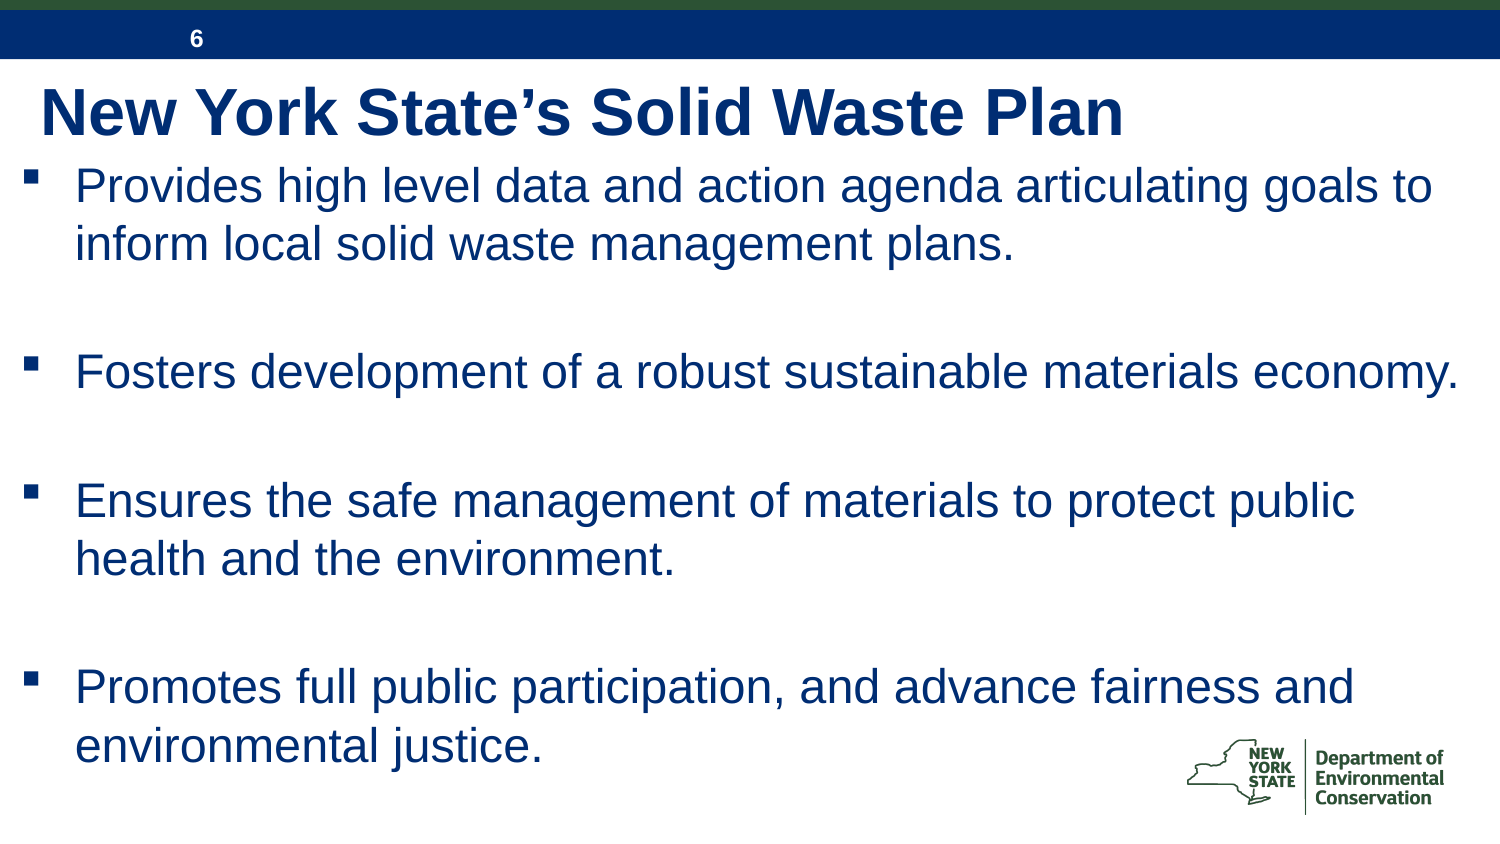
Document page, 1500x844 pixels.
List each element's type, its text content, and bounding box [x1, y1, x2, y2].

list Provides high level data and action agenda articulating goals to inform local solid waste management plans. Fosters development of a robust sustainable materials economy. Ensures the safe management of materials to protect public health and the environment. Promotes full public participation, and advance fairness and environmental justice. [20, 153, 1477, 835]
title New York State’s Solid Waste Plan [40, 74, 1454, 153]
